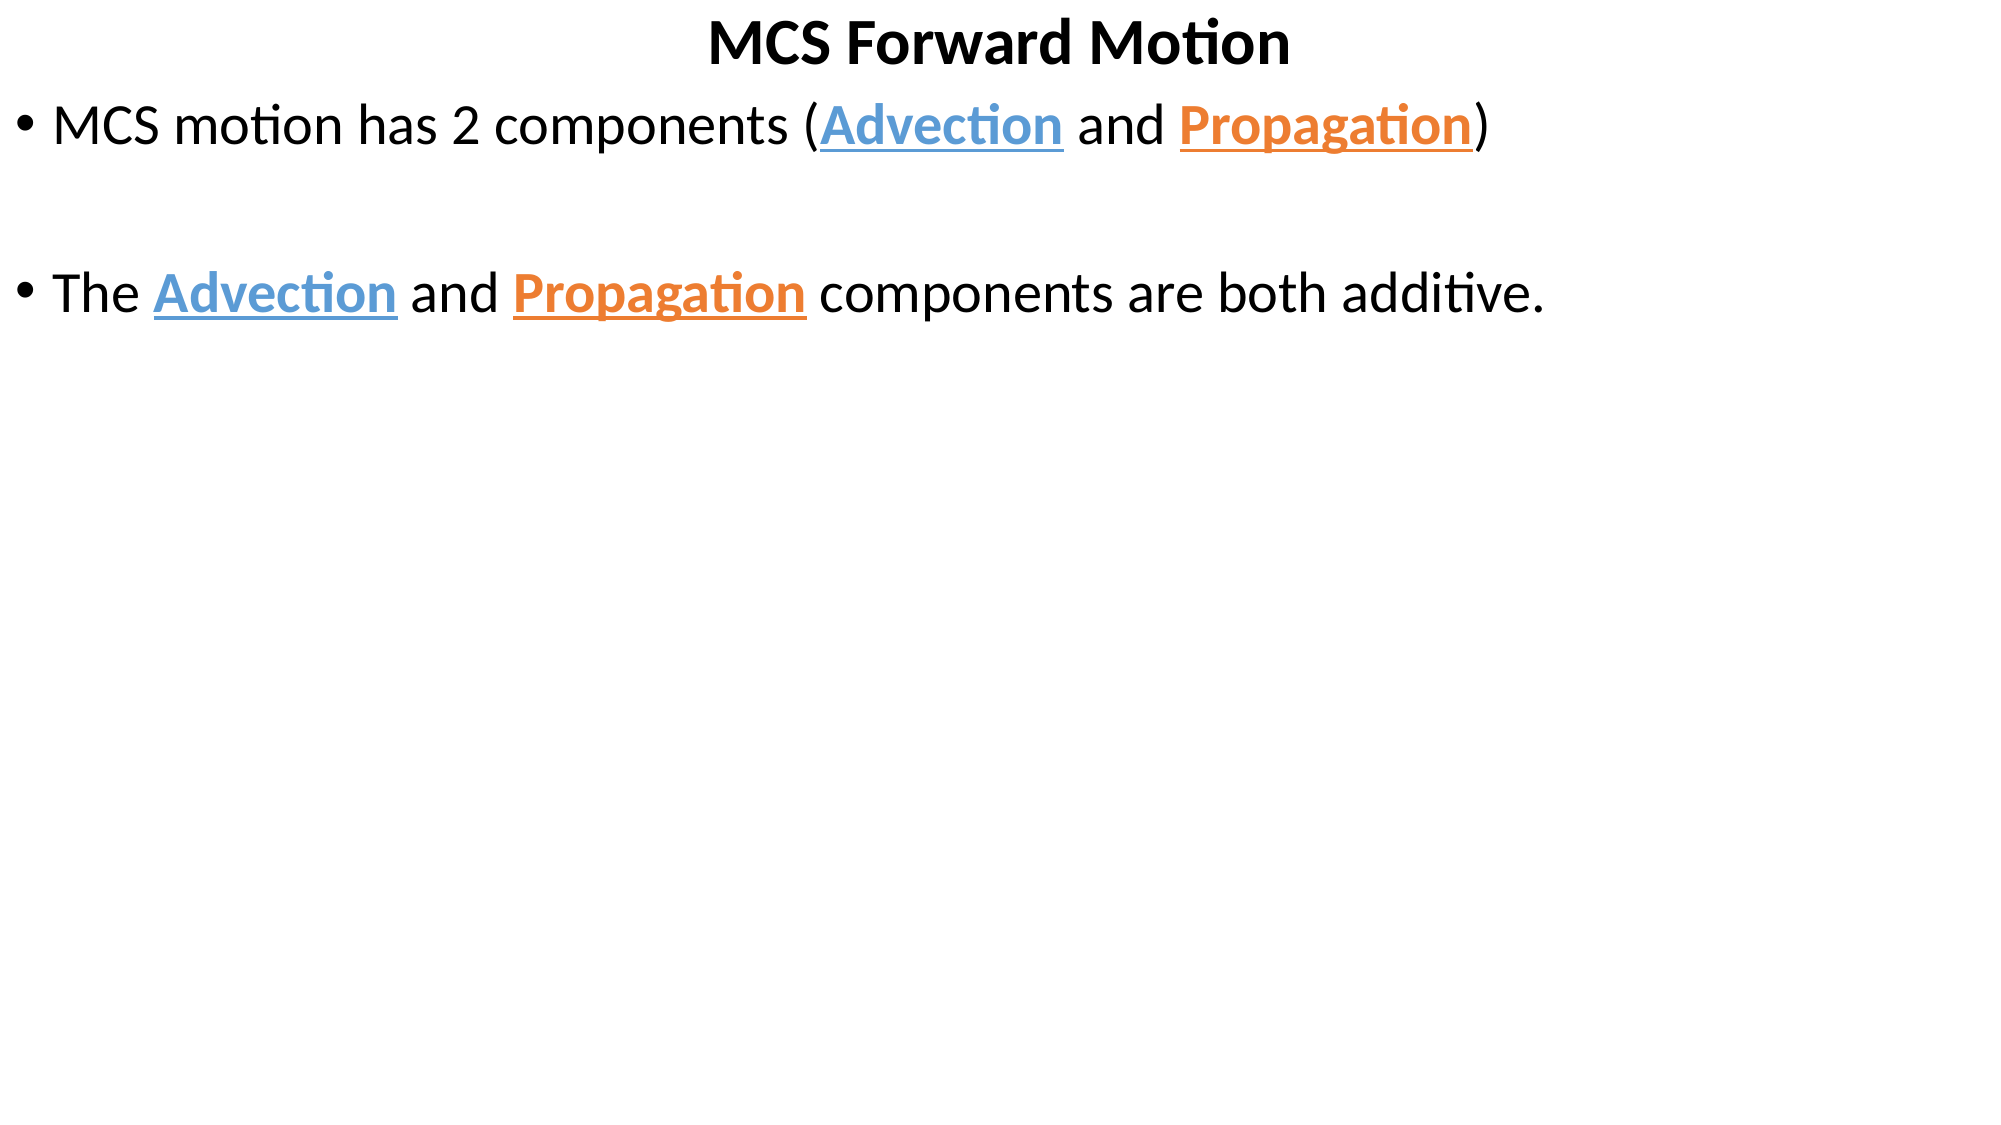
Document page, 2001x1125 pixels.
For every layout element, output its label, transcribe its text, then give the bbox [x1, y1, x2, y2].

list MCS motion has 2 components (Advection and Propagation) The Advection and Propagation components are both additive. [0, 86, 2000, 801]
title MCS Forward Motion [137, 0, 1863, 86]
